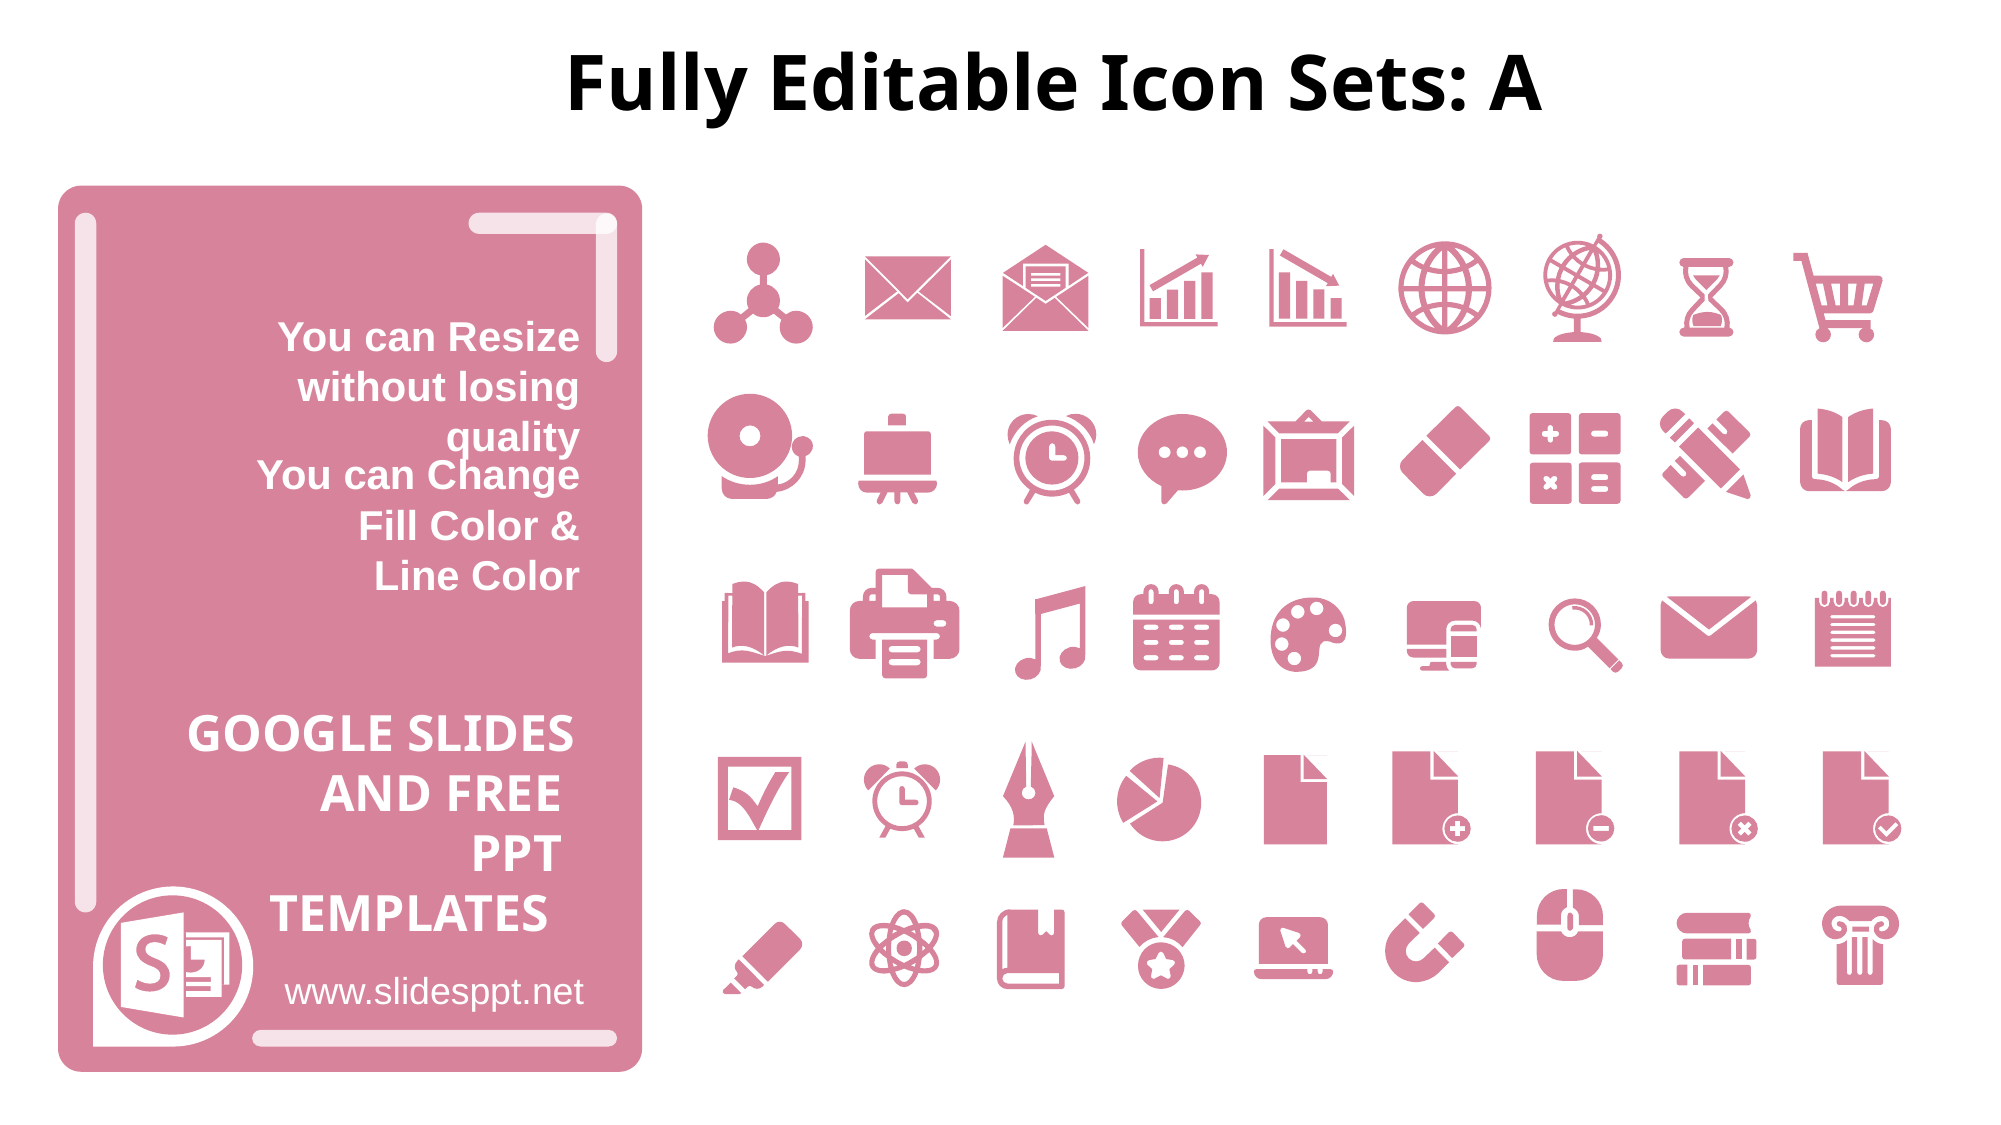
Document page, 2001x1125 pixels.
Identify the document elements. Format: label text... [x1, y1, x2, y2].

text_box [849, 568, 960, 679]
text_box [1800, 408, 1891, 492]
text_box [1535, 751, 1615, 845]
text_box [1660, 596, 1758, 659]
text_box [1117, 775, 1158, 823]
text_box [1577, 750, 1602, 777]
text_box [1263, 755, 1327, 845]
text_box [707, 393, 814, 499]
text_box [1793, 252, 1883, 343]
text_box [1821, 905, 1900, 986]
text_box [1814, 590, 1891, 667]
text_box [1002, 244, 1089, 331]
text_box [721, 921, 803, 995]
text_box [1121, 909, 1202, 989]
text_box [1269, 249, 1347, 327]
text_box [1002, 741, 1055, 826]
text_box [713, 242, 813, 344]
text_box [1392, 751, 1471, 845]
text_box [1548, 598, 1623, 673]
text_box [1720, 750, 1746, 777]
text_box [896, 761, 908, 769]
text_box [1129, 757, 1164, 799]
text_box [1303, 754, 1328, 780]
text_box [1679, 751, 1758, 845]
text_box [1543, 233, 1621, 342]
text_box [863, 764, 941, 838]
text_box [1676, 912, 1757, 986]
text_box [1137, 413, 1227, 505]
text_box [1383, 902, 1465, 983]
text_box [1679, 258, 1734, 337]
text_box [1133, 584, 1220, 671]
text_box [1536, 888, 1603, 981]
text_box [1658, 408, 1752, 500]
text_box [1140, 249, 1218, 327]
text_box [717, 756, 802, 841]
text_box [1130, 764, 1202, 842]
text_box [1398, 241, 1492, 335]
text_box [996, 909, 1065, 990]
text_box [867, 909, 945, 988]
text_box [1433, 750, 1459, 777]
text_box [1406, 601, 1481, 671]
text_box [1263, 409, 1355, 501]
text_box [1822, 751, 1902, 845]
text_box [1529, 413, 1621, 504]
text_box [1015, 586, 1086, 680]
text_box [722, 581, 809, 663]
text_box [1399, 405, 1491, 497]
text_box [1253, 917, 1334, 980]
text_box [865, 256, 951, 320]
text_box [1002, 828, 1055, 858]
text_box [999, 413, 1105, 505]
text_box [858, 413, 938, 505]
list Fully Editable Icon Sets: A [342, 43, 1767, 133]
text_box [1864, 750, 1889, 777]
text_box [1270, 597, 1347, 672]
